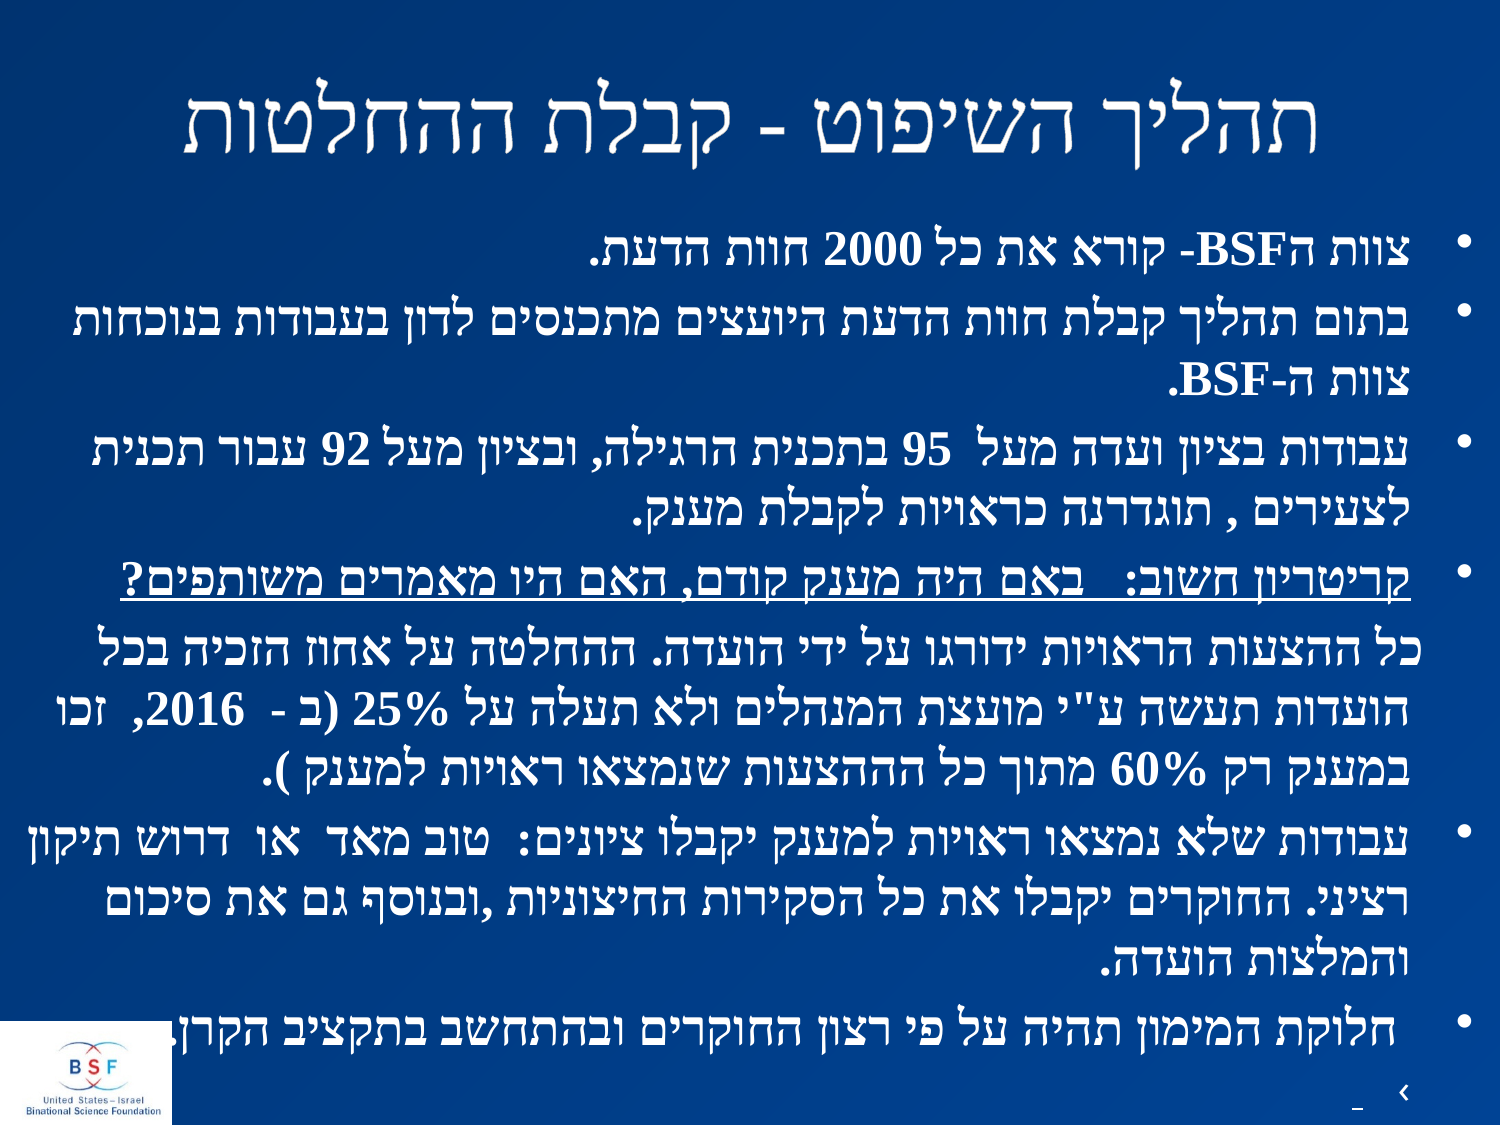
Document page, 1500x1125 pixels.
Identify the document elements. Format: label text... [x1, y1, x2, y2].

list צוות הBSF- קורא את כל 2000 חוות הדעת. בתום תהליך קבלת חוות הדעת היועצים מתכנסים לדון בעבודות בנוכחות צוות ה-BSF. עבודות בציון ועדה מעל 95 בתכנית הרגילה, ובציון מעל 92 עבור תכנית לצעירים , תוגדרנה כראויות לקבלת מענק. קריטריון חשוב: באם היה מענק קודם, האם היו מאמרים משותפים? כל ההצעות הראויות ידורגו על ידי הועדה. ההחלטה על אחוז הזכיה בכל הועדות תעשה ע"י מועצת המנהלים ולא תעלה על 25% (ב - 2016, זכו במענק רק 60% מתוך כל הההצעות שנמצאו ראויות למענק ). עבודות שלא נמצאו ראויות למענק יקבלו ציונים: טוב מאד או דרוש תיקון רציני. החוקרים יקבלו את כל הסקירות החיצוניות ,ובנוסף גם את סיכום והמלצות הועדה. חלוקת המימון תהיה על פי רצון החוקרים ובהתחשב בתקציב הקרן. [0, 208, 1500, 1125]
title תהליך השיפוט - קבלת ההחלטות [77, 0, 1428, 208]
